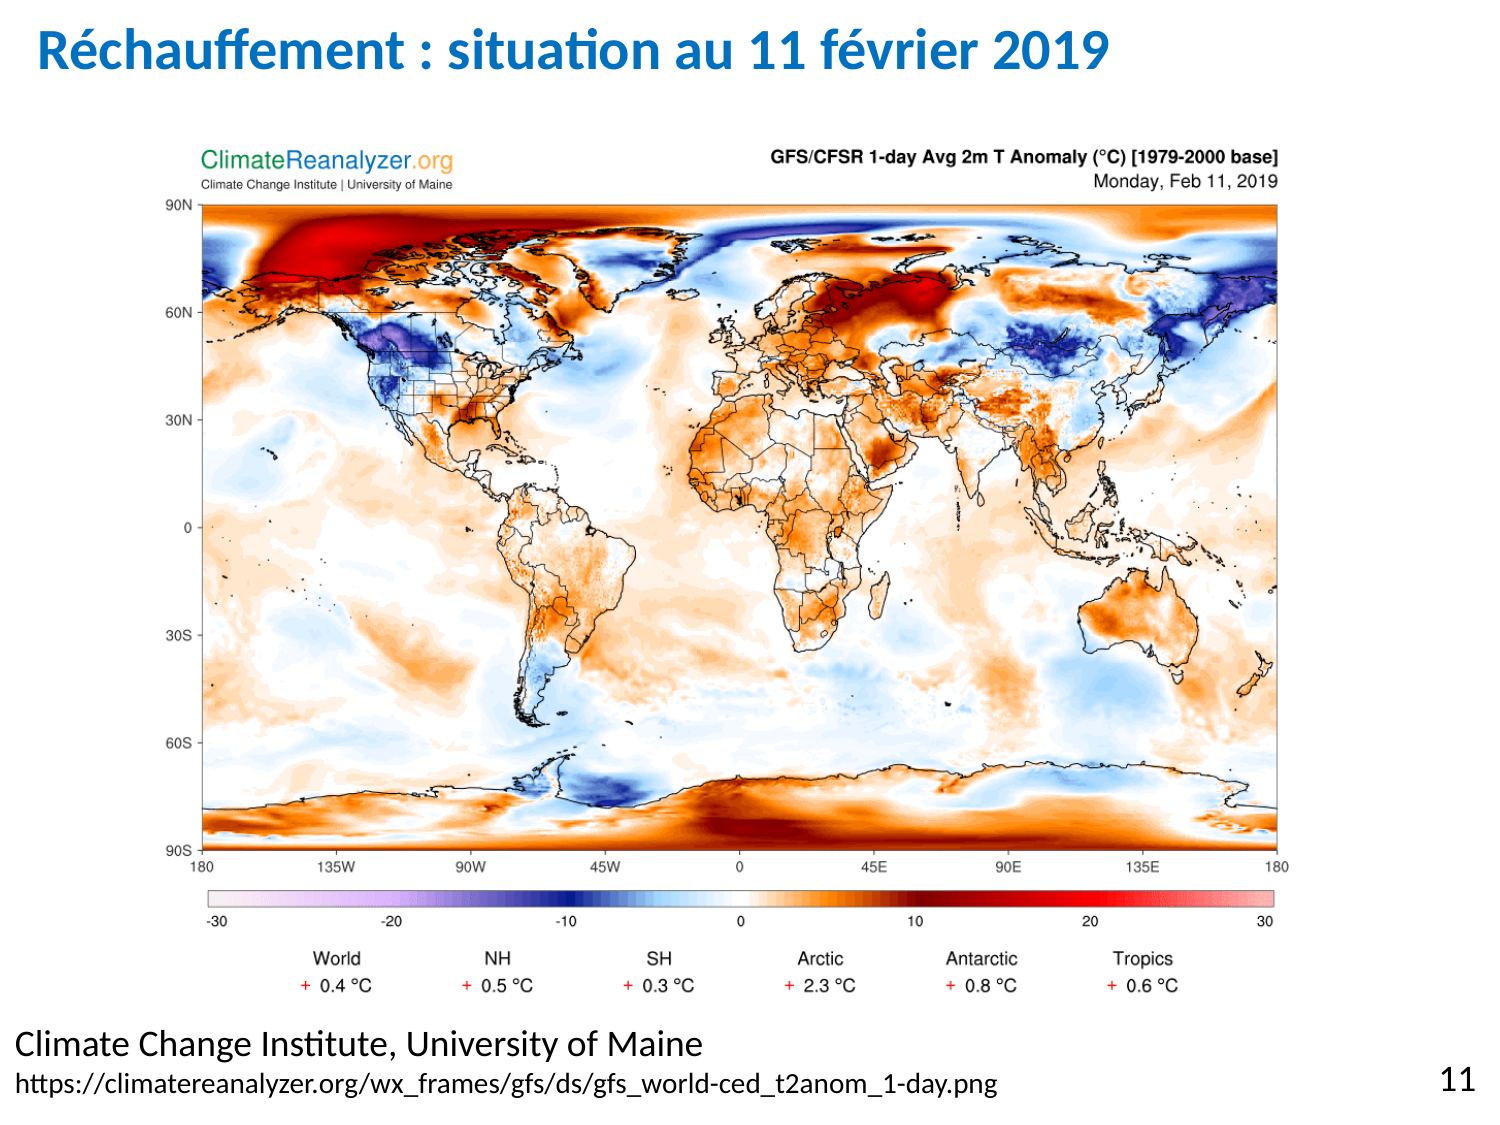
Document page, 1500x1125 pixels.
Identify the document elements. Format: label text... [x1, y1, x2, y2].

picture [142, 121, 1325, 1014]
text_box 11 [1423, 1046, 1492, 1107]
text_box Climate Change Institute, University of Maine https://climatereanalyzer.org/wx_frames/gfs/ds/gfs_world-ced_t2anom_1-day.png [0, 1011, 1468, 1107]
text_box Réchauffement : situation au 11 février 2019 [22, 4, 1478, 89]
